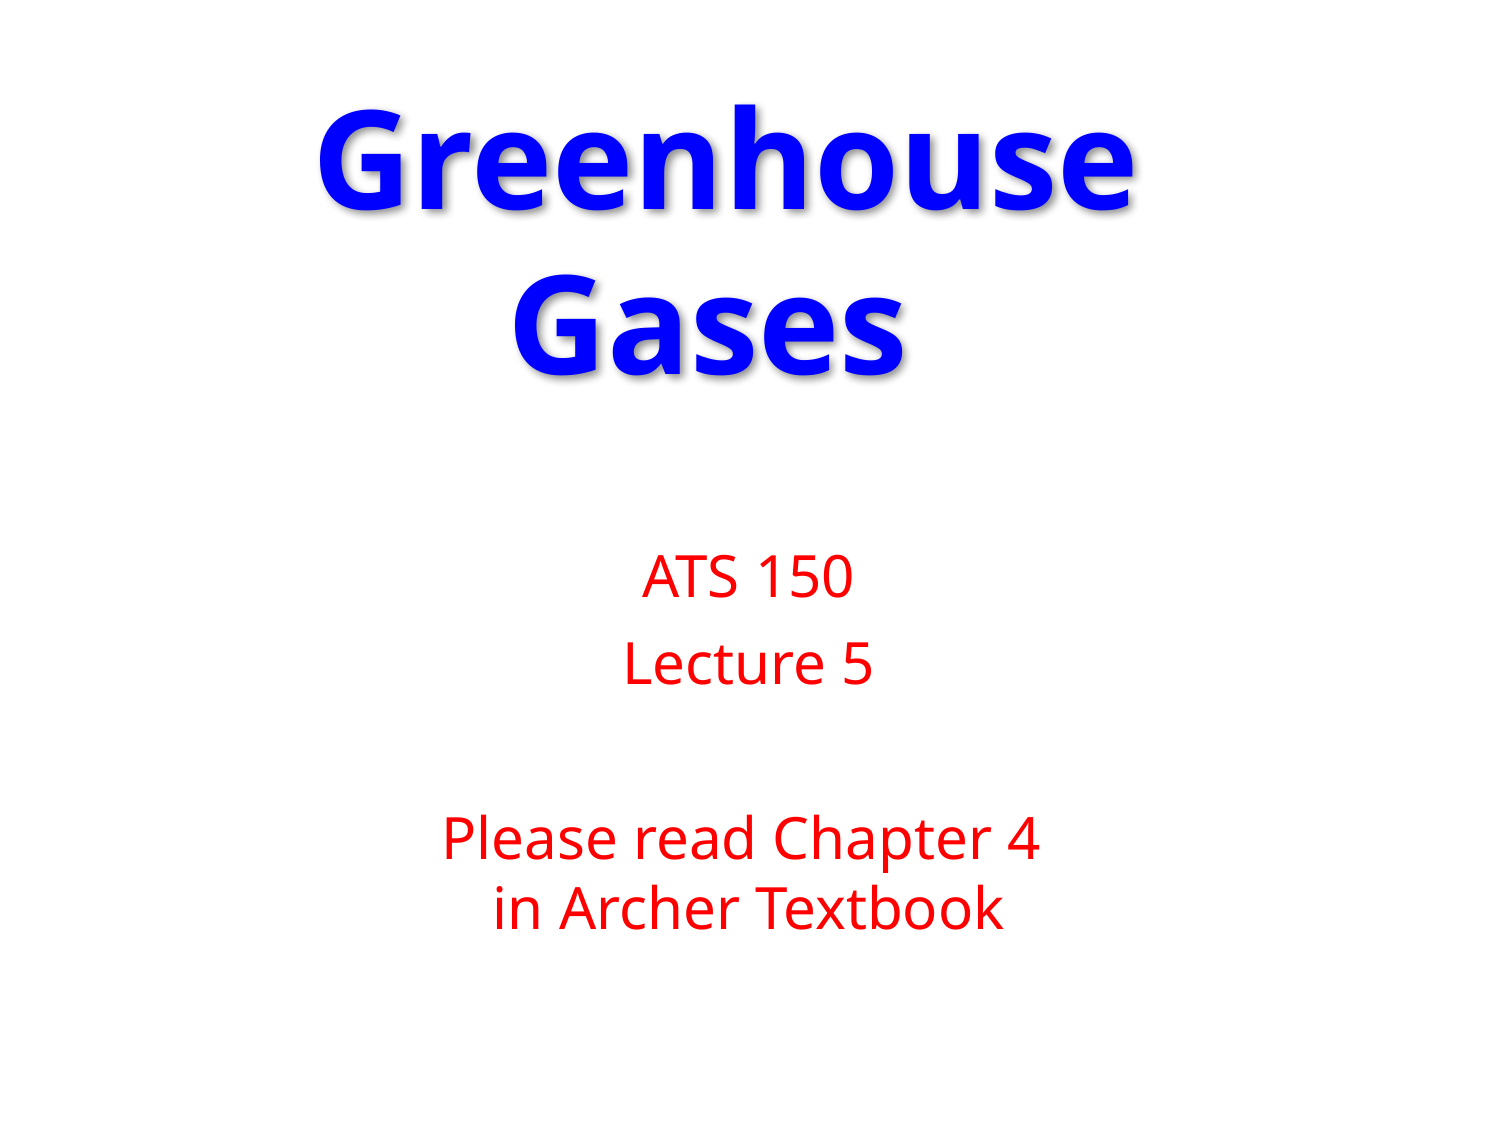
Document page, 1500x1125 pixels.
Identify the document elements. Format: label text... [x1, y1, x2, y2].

text_box Greenhouse Gases [155, 64, 1296, 410]
text_box ATS 150 Lecture 5 Please read Chapter 4 in Archer Textbook [111, 531, 1387, 1079]
